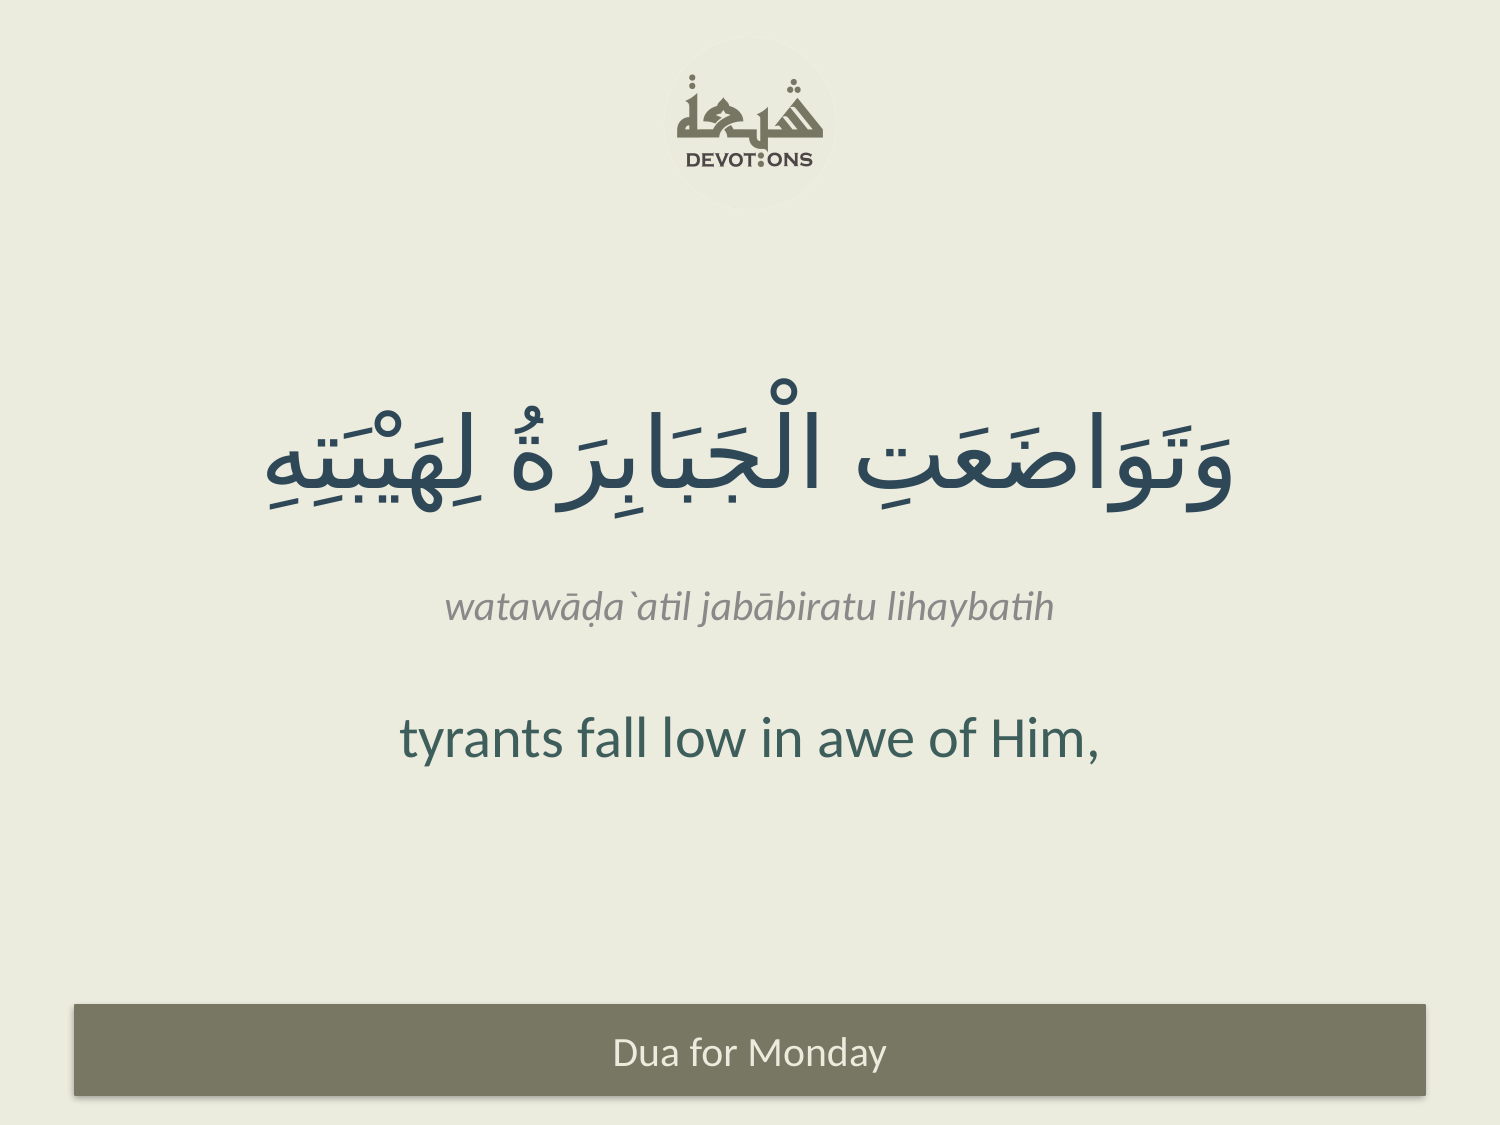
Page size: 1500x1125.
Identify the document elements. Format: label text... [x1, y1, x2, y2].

text_box Dua for Monday [597, 1017, 903, 1083]
picture [656, 29, 844, 218]
text_box [74, 1004, 1426, 1096]
text_box وَتَوَاضَعَتِ الْجَبَابِرَةُ لِهَيْبَتِهِ watawāḍa`atil jabābiratu lihaybatih tyrants fall low in awe of Him, [74, 381, 1425, 776]
